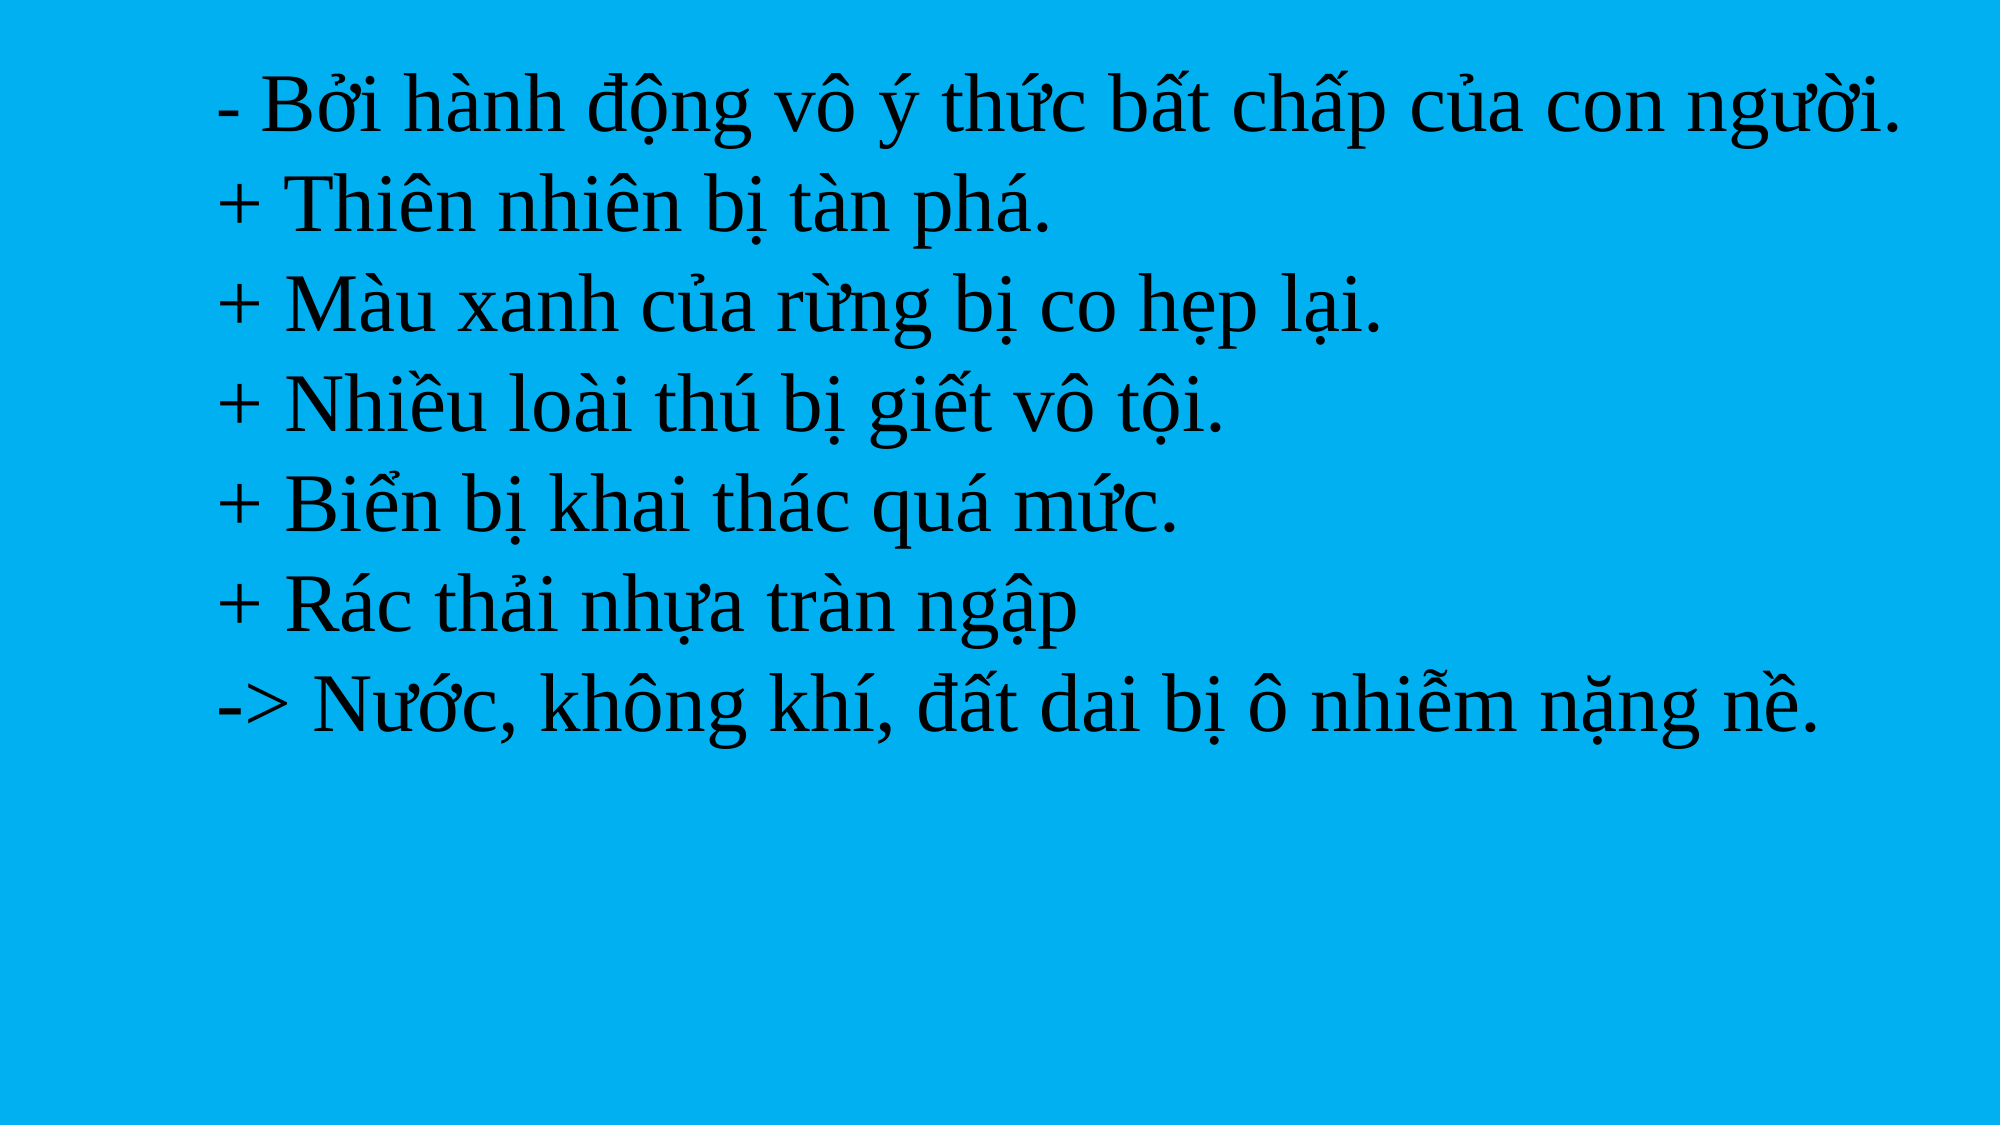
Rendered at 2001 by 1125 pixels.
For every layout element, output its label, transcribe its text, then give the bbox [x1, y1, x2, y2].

text_box - Bởi hành động vô ý thức bất chấp của con người. + Thiên nhiên bị tàn phá. + Màu xanh của rừng bị co hẹp lại. + Nhiều loài thú bị giết vô tội. + Biển bị khai thác quá mức. + Rác thải nhựa tràn ngập -> Nước, không khí, đất dai bị ô nhiễm nặng nề. [202, 40, 1973, 856]
